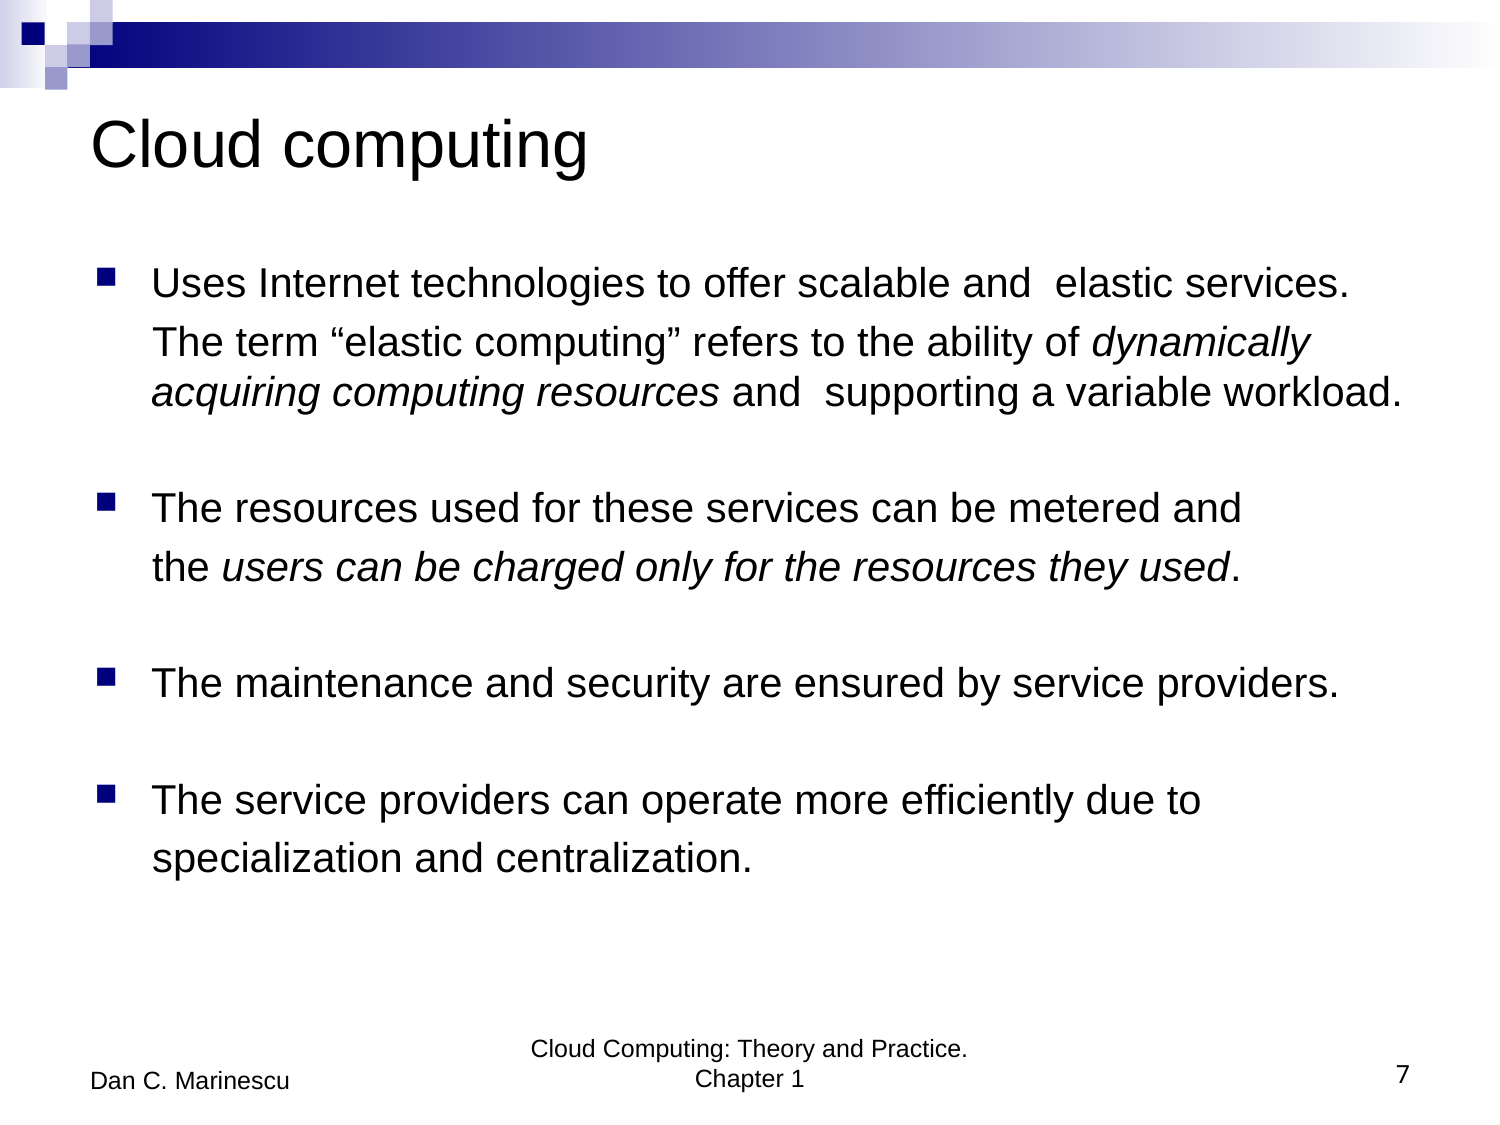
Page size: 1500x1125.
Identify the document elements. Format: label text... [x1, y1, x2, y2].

title Cloud computing [74, 74, 1426, 207]
slide_number Dan C. Marinescu [74, 1024, 426, 1103]
list Uses Internet technologies to offer scalable and elastic services. The term “elastic computing” refers to the ability of dynamically acquiring computing resources and supporting a variable workload. The resources used for these services can be metered and the users can be charged only for the resources they used. The maintenance and security are ensured by service providers. The service providers can operate more efficiently due to specialization and centralization. [79, 248, 1481, 905]
slide_number 7 [1074, 1024, 1426, 1101]
footer Cloud Computing: Theory and Practice. Chapter 1 [512, 1024, 988, 1101]
